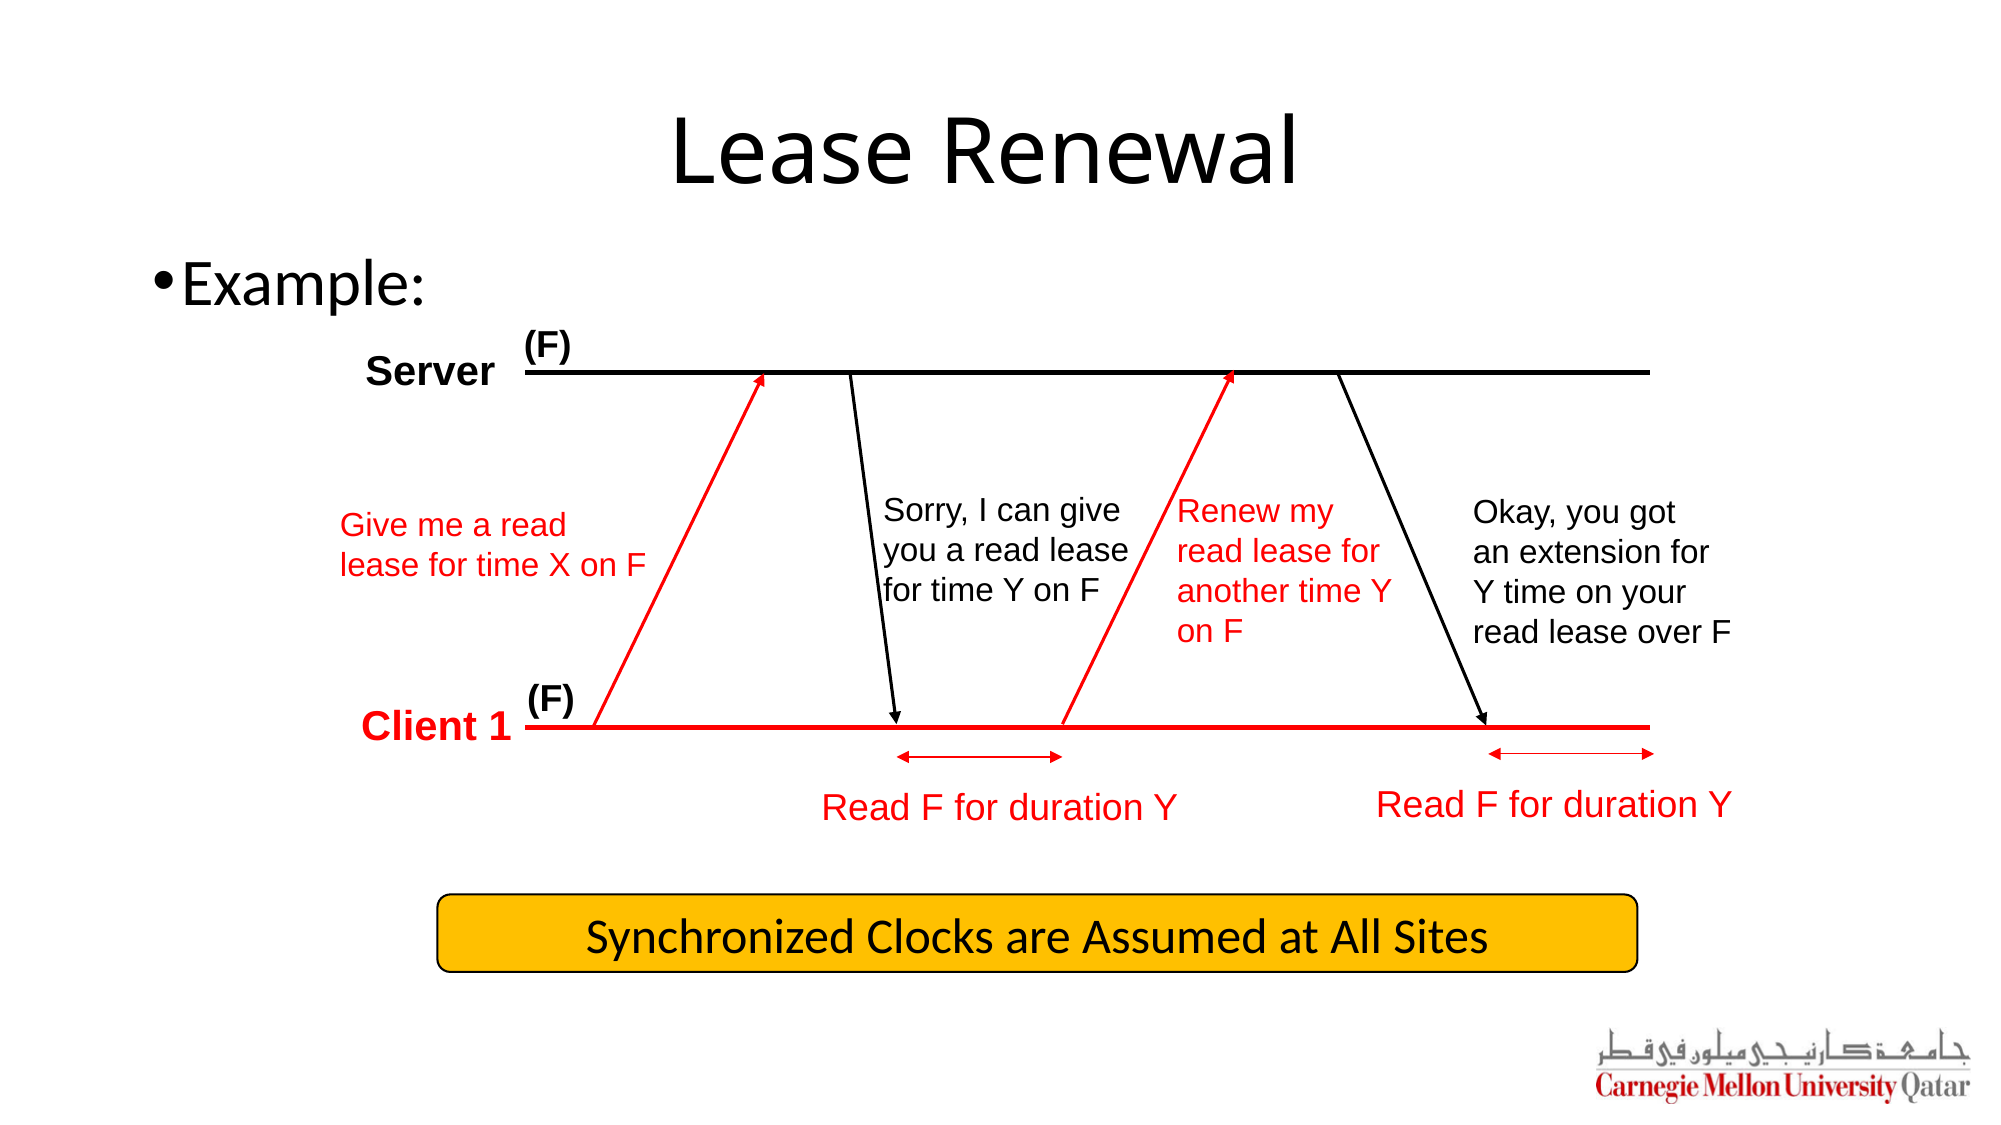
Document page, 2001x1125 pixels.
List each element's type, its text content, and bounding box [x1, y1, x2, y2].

list Example: [138, 239, 1833, 1065]
text_box Read F for duration Y [1360, 772, 1748, 833]
text_box Give me a read lease for time X on F [324, 496, 592, 591]
text_box Server [350, 336, 511, 402]
text_box Sorry, I can give you a read lease for time Y on F [897, 481, 1062, 616]
text_box Synchronized Clocks are Assumed at All Sites [436, 893, 1639, 973]
text_box Read F for duration Y [806, 775, 1194, 836]
text_box Client 1 [346, 691, 527, 757]
text_box (F) [512, 667, 590, 727]
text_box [849, 372, 897, 725]
title Lease Renewal [138, 45, 1833, 239]
text_box Okay, you got an extension for Y time on your read lease over F [1487, 482, 1851, 657]
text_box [1337, 372, 1487, 726]
picture [1596, 1027, 1971, 1104]
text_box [1062, 369, 1234, 725]
text_box (F) [509, 312, 587, 373]
text_box Renew my read lease for another time Y on F [1234, 481, 1337, 657]
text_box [592, 373, 765, 728]
